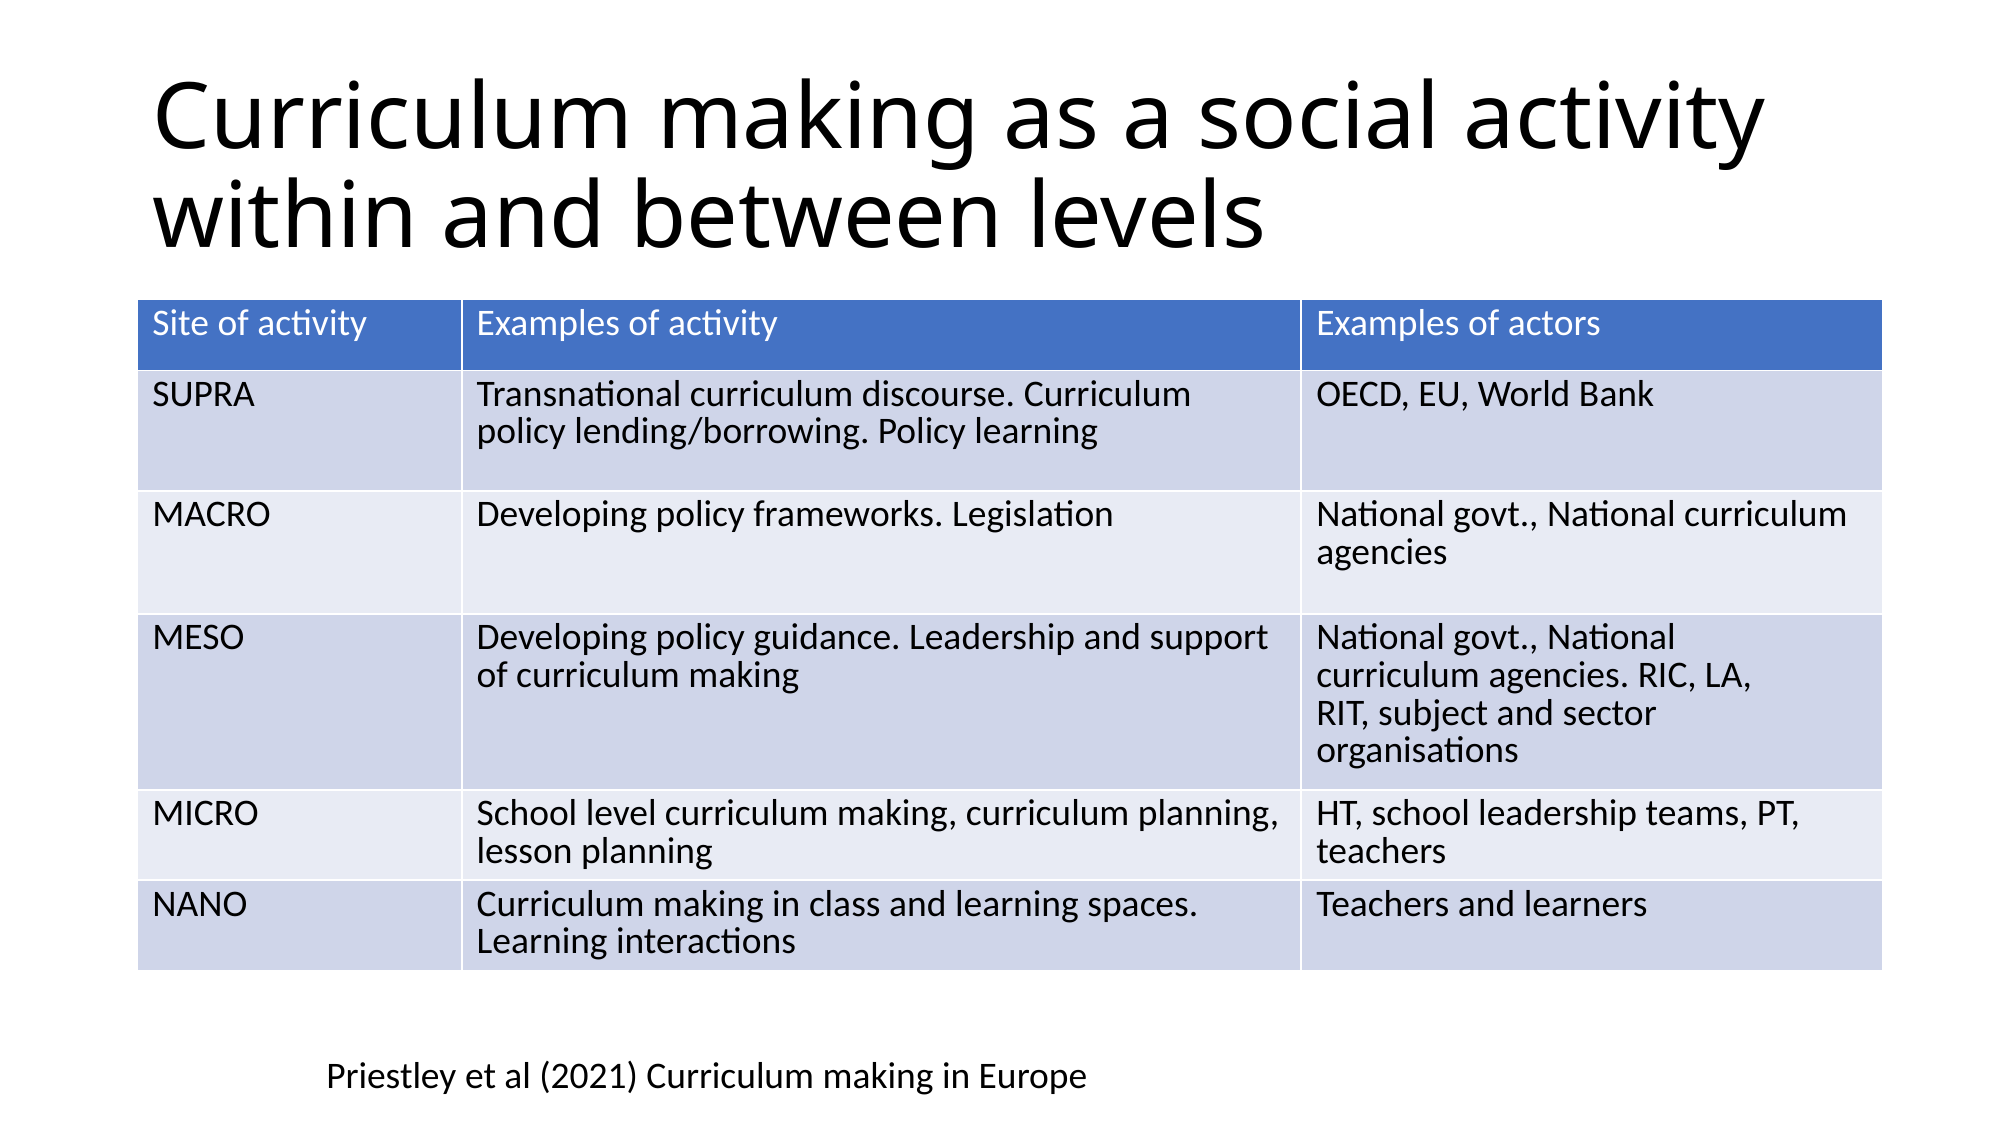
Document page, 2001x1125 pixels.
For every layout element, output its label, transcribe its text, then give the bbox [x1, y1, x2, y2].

table_cell HT, school leadership teams, PT, teachers [1302, 791, 1882, 879]
table_cell Teachers and learners [1302, 881, 1882, 970]
table_header Site of activity [138, 300, 461, 370]
table_cell NANO [138, 881, 461, 970]
table_cell Transnational curriculum discourse. Curriculum policy lending/borrowing. Policy learning [463, 371, 1300, 490]
table_cell MESO [138, 615, 461, 789]
table_cell MACRO [138, 492, 461, 613]
table_cell Curriculum making in class and learning spaces. Learning interactions [463, 881, 1300, 970]
table_cell School level curriculum making, curriculum planning, lesson planning [463, 791, 1300, 879]
table_cell National govt., National curriculum agencies [1302, 492, 1882, 613]
table_cell MICRO [138, 791, 461, 879]
text_box Priestley et al (2021) Curriculum making in Europe [311, 1044, 1809, 1104]
table_cell Developing policy frameworks. Legislation [463, 492, 1300, 613]
table_cell SUPRA [138, 371, 461, 490]
table_cell Developing policy guidance. Leadership and support of curriculum making [463, 615, 1300, 789]
table_cell OECD, EU, World Bank [1302, 371, 1882, 490]
table_header Examples of activity [463, 300, 1300, 370]
title Curriculum making as a social activity within and between levels [137, 59, 1863, 278]
table_cell National govt., National curriculum agencies. RIC, LA, RIT, subject and sector organisations [1302, 615, 1882, 789]
table_header Examples of actors [1302, 300, 1882, 370]
